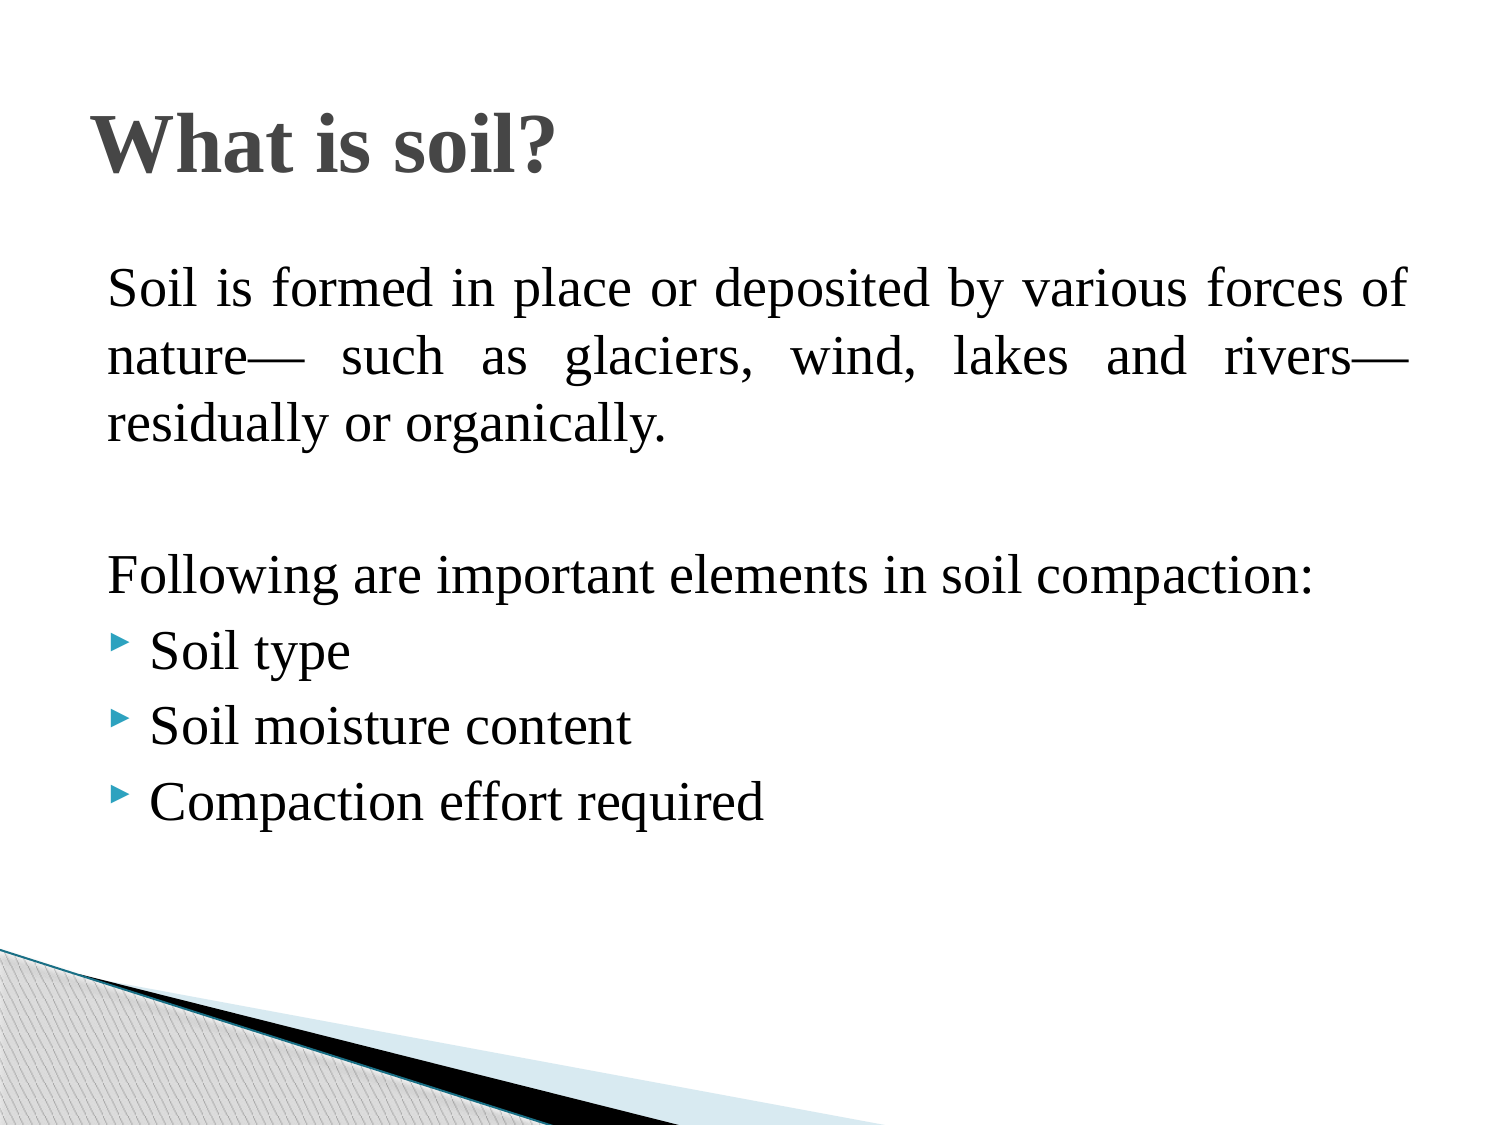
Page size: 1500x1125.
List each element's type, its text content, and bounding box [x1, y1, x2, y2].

title What is soil? [75, 45, 1425, 233]
list Soil is formed in place or deposited by various forces of nature— such as glaciers, wind, lakes and rivers—residually or organically. Following are important elements in soil compaction: Soil type Soil moisture content Compaction effort required [75, 243, 1425, 986]
